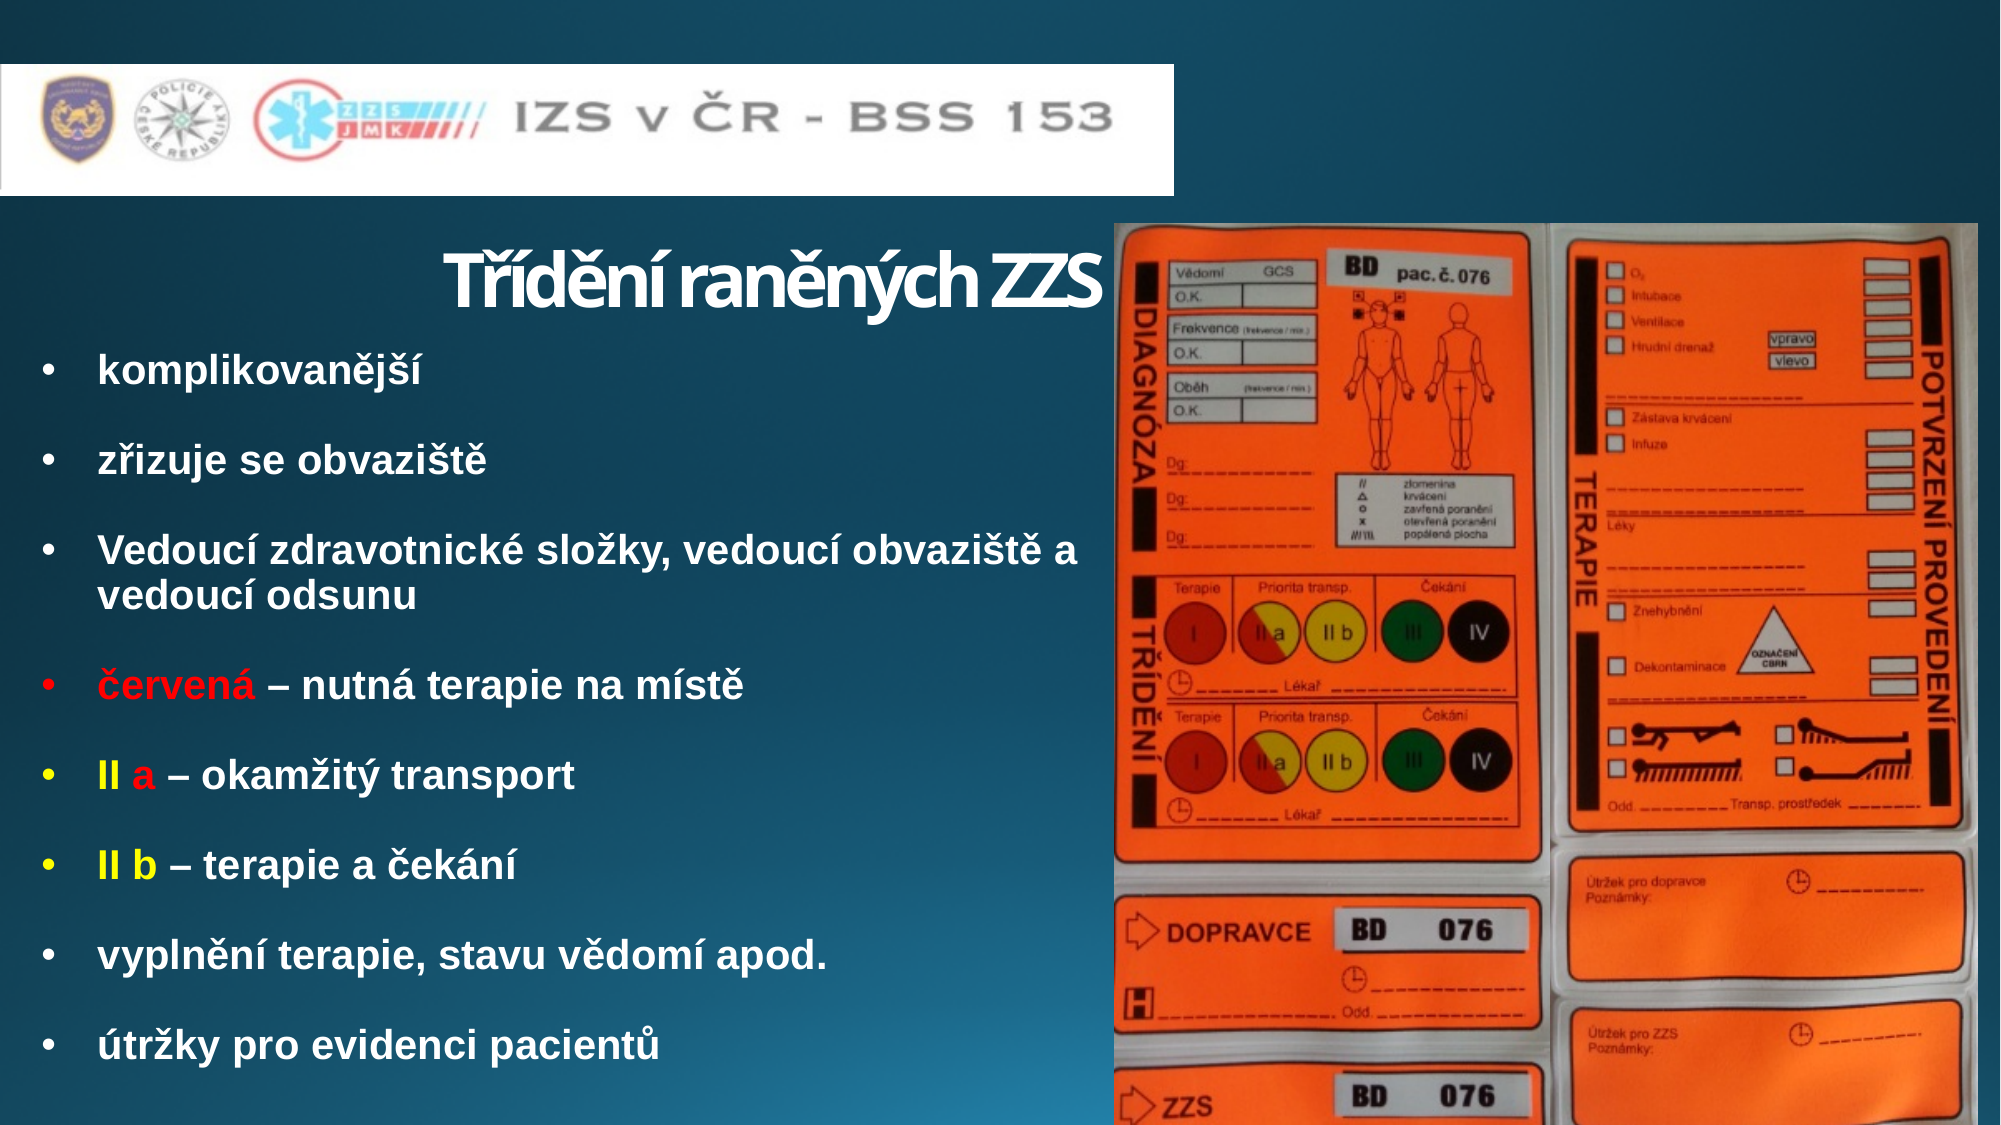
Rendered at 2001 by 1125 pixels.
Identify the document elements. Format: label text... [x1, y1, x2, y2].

text_box komplikovanější zřizuje se obvaziště Vedoucí zdravotnické složky, vedoucí obvaziště a vedoucí odsunu červená – nutná terapie na místě II a – okamžitý transport II b – terapie a čekání vyplnění terapie, stavu vědomí apod. útržky pro evidenci pacientů [11, 341, 1113, 1125]
picture [0, 0, 2001, 1125]
text_box Třídění raněných ZZS [427, 234, 870, 341]
